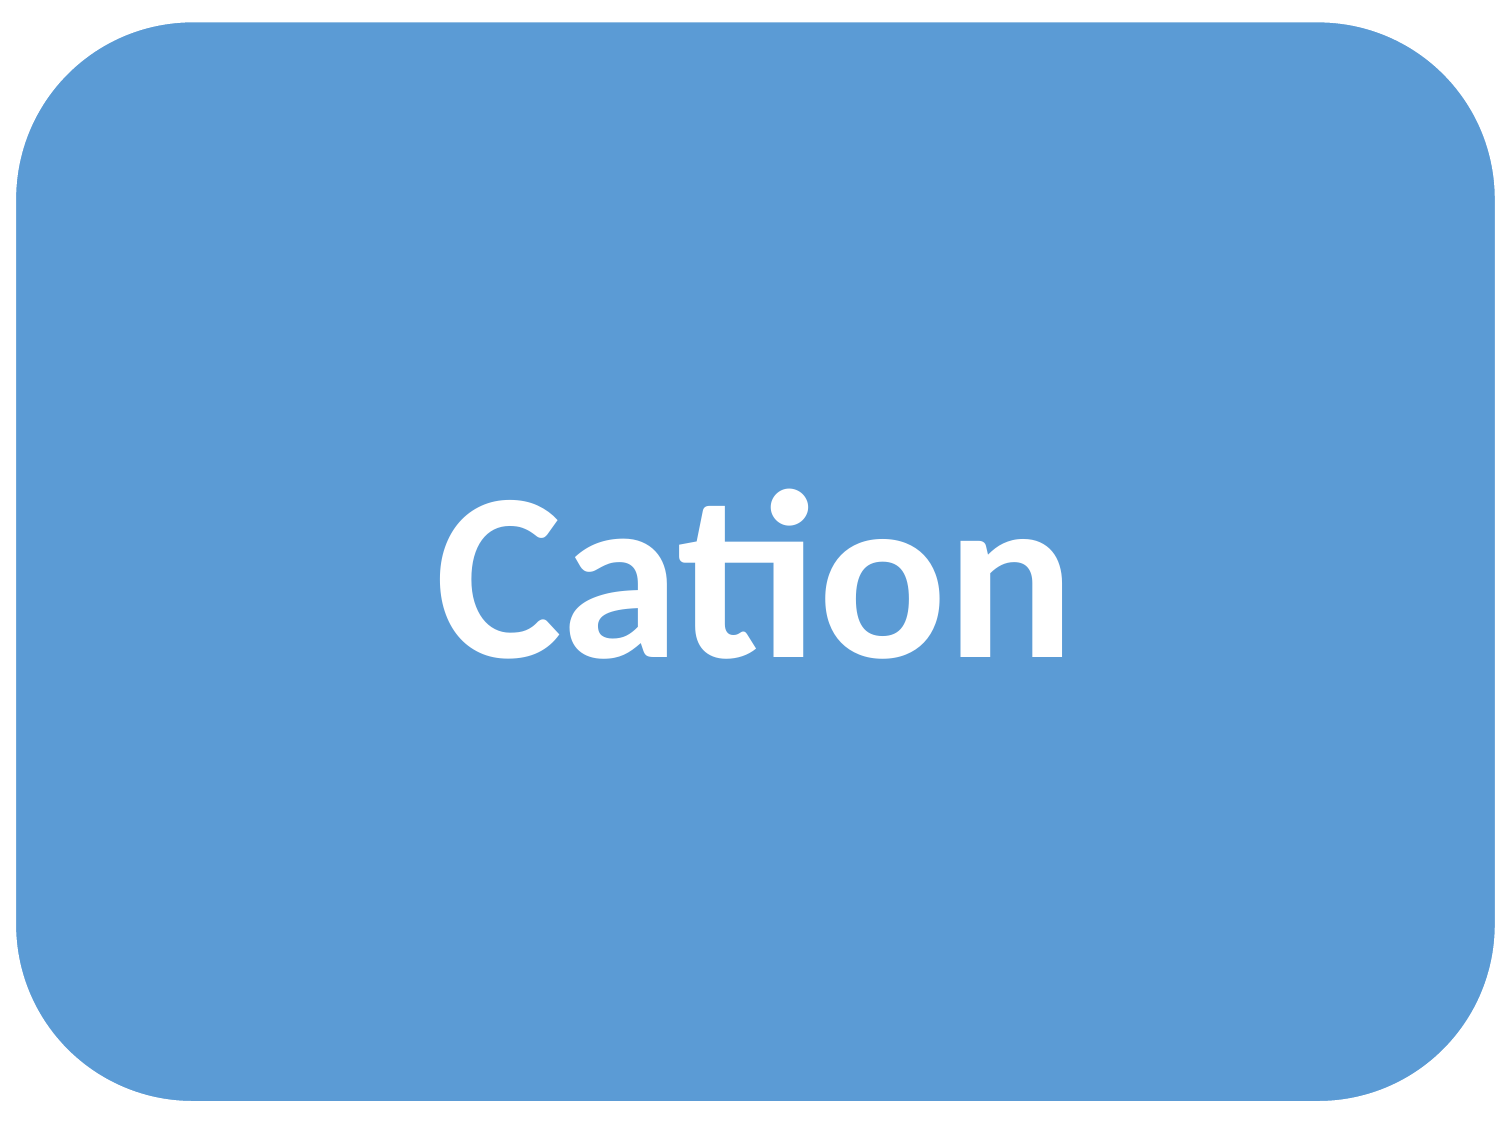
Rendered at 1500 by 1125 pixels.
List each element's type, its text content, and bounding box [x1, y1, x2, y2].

text_box Cation [9, 16, 1500, 1108]
